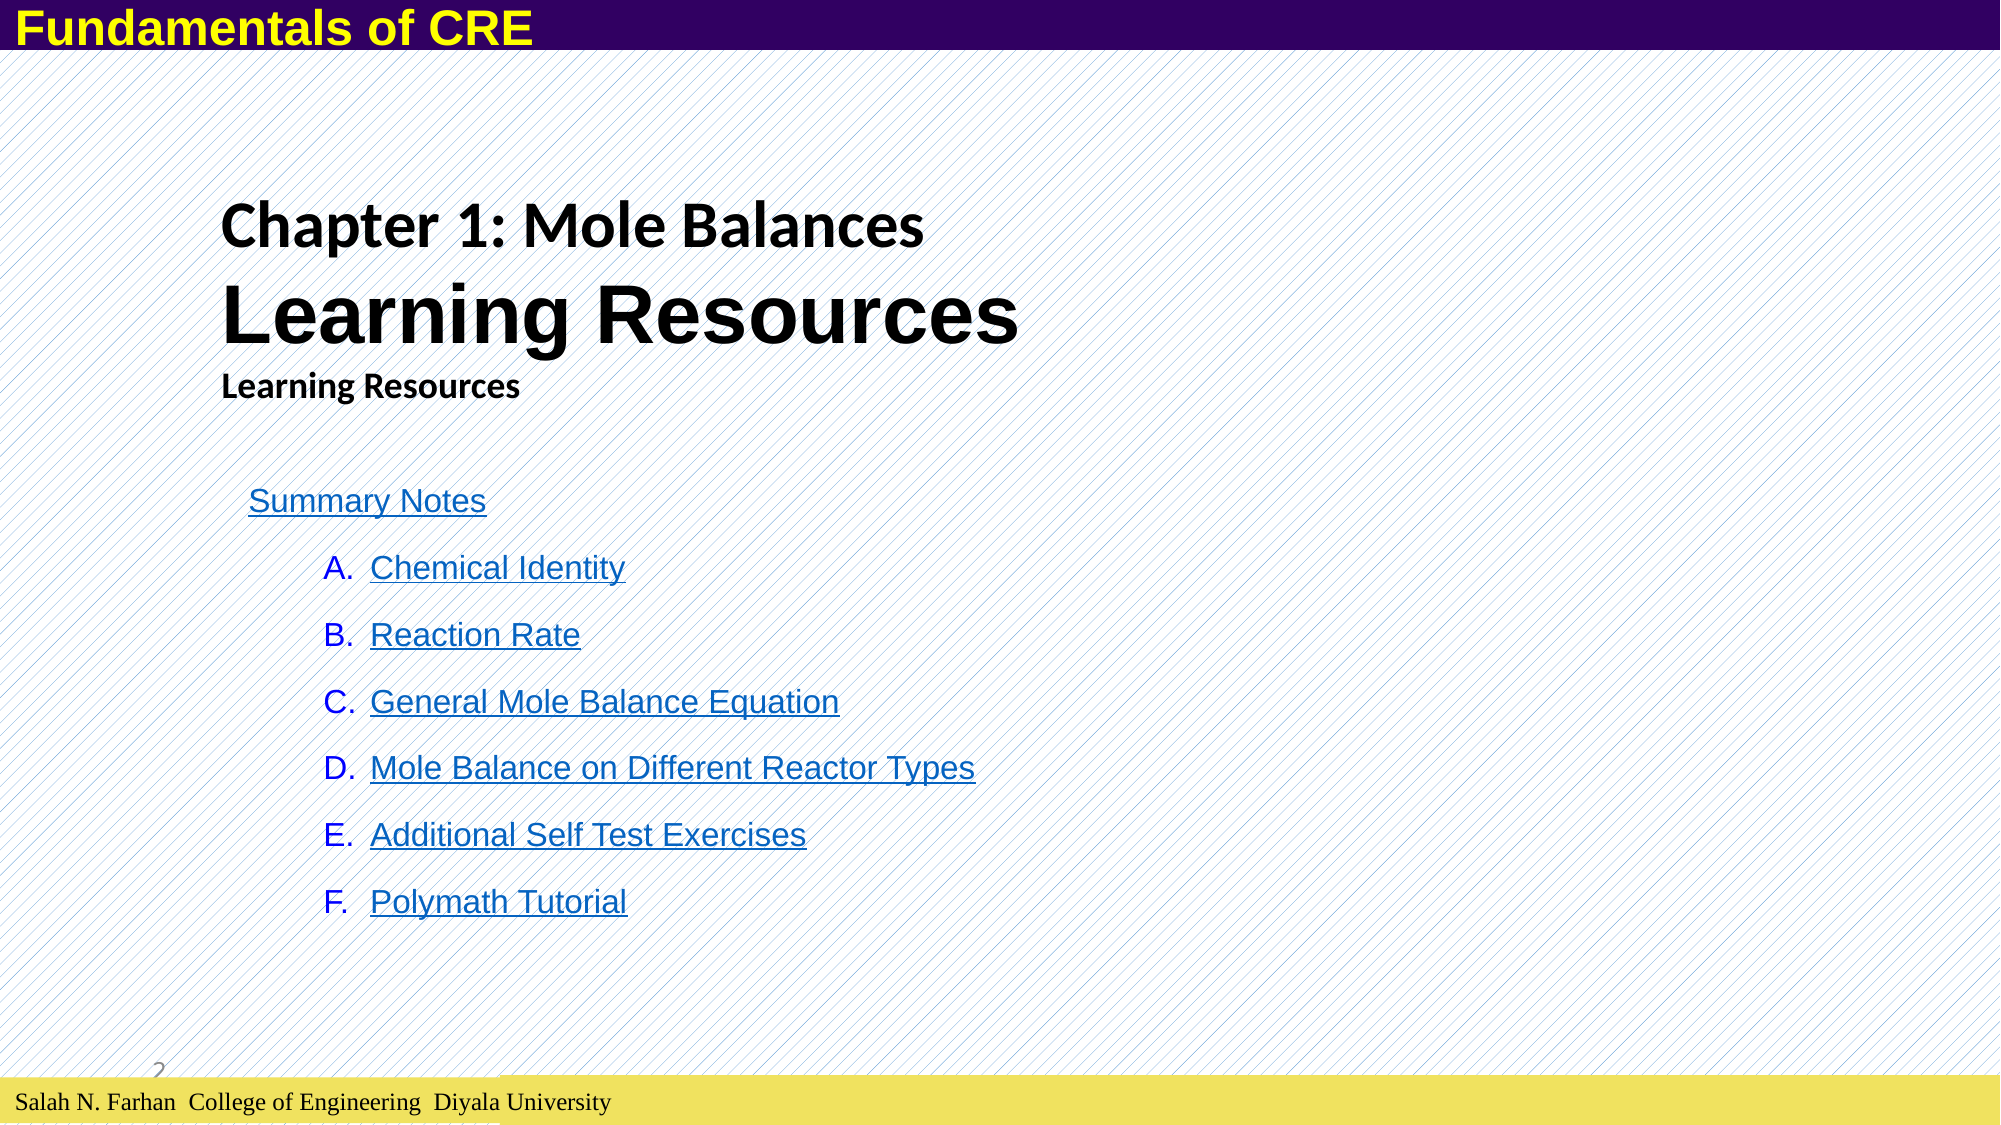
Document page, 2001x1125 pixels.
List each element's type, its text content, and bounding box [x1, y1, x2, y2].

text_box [0, 1075, 2000, 1125]
slide_number 2 [137, 1042, 588, 1075]
text_box Fundamentals of CRE [0, 0, 2000, 50]
text_box Chapter 1: Mole Balances Learning Resources Learning Resources [206, 173, 1613, 413]
text_box Summary Notes Chemical Identity Reaction Rate General Mole Balance Equation Mole Balance on Different Reactor Types Additional Self Test Exercises Polymath Tutorial [233, 466, 1234, 928]
